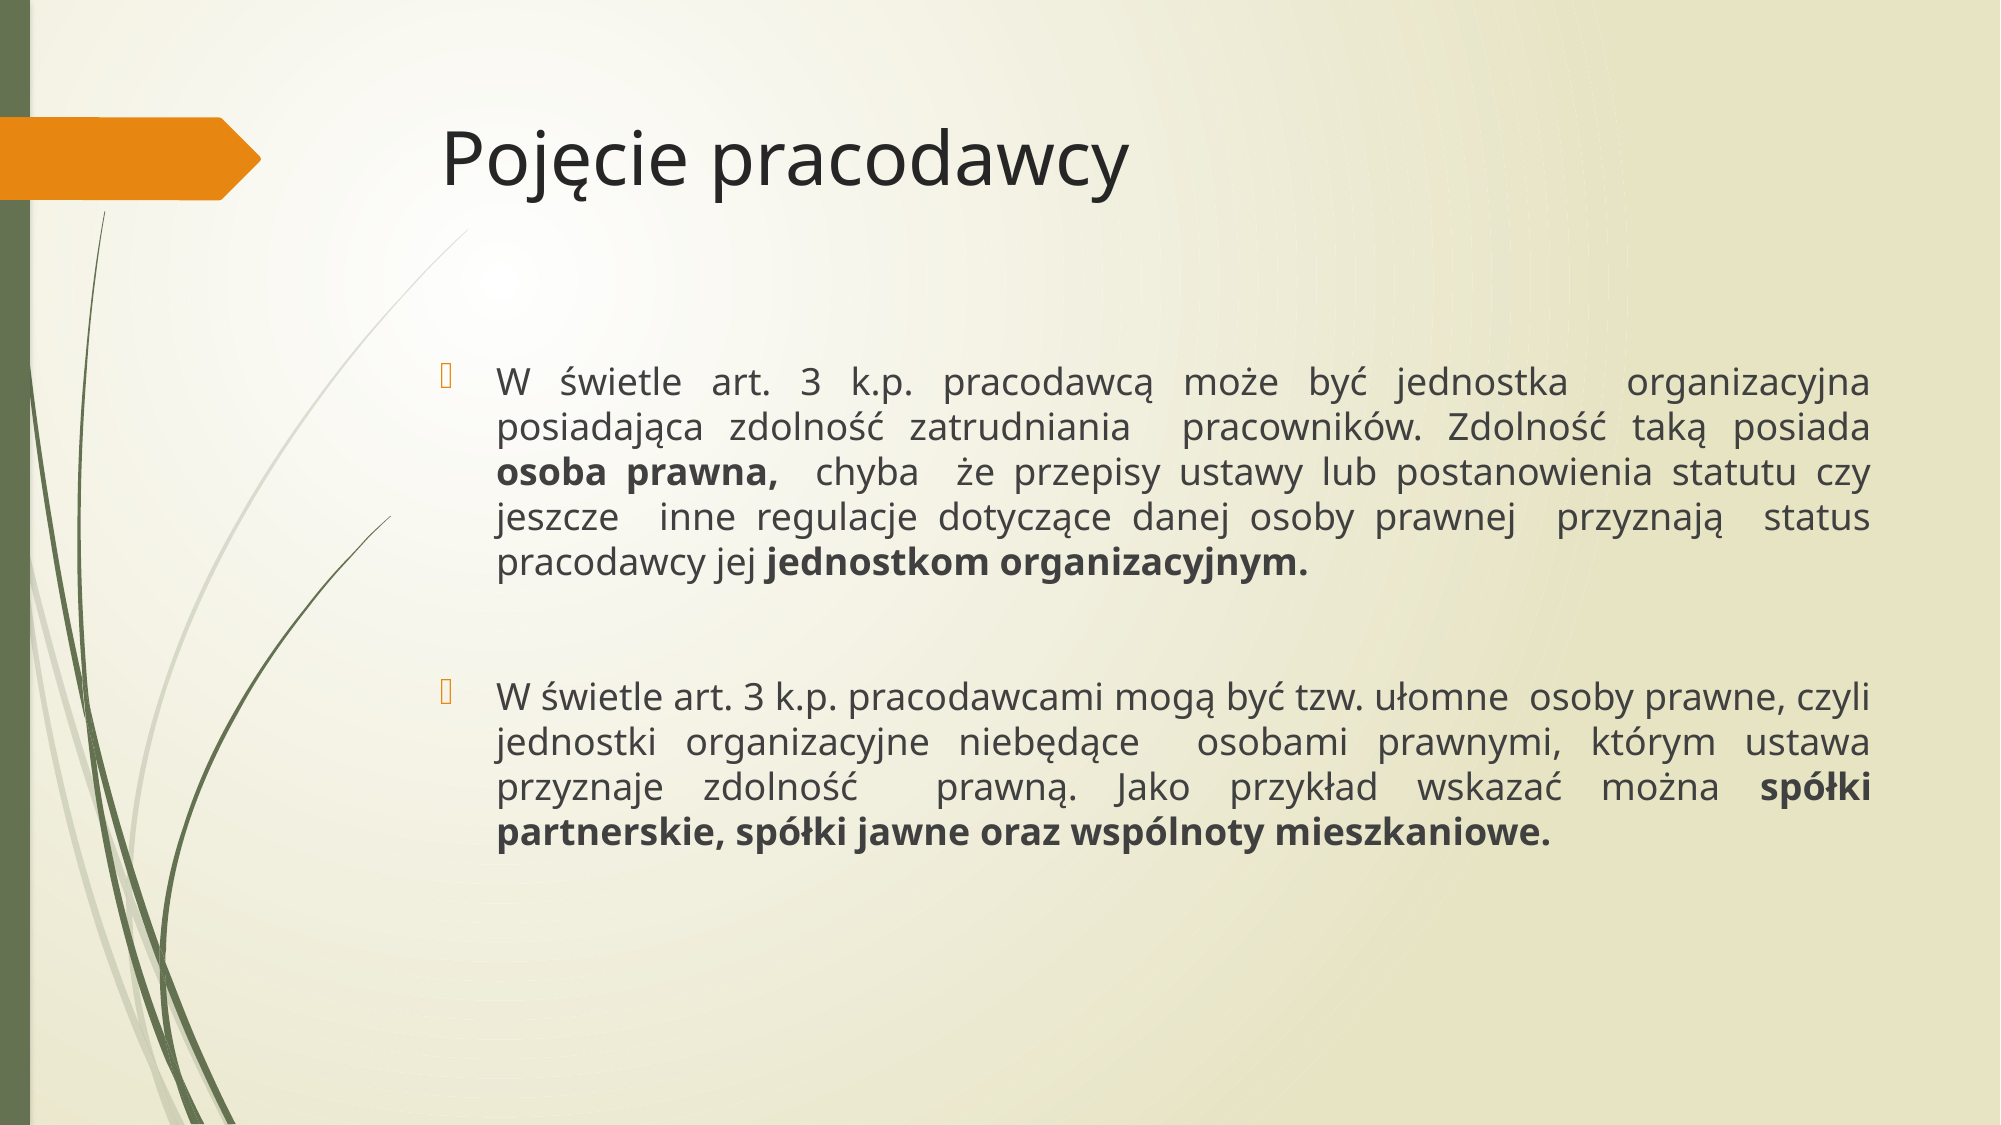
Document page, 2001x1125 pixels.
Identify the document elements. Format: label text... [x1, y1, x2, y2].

list W świetle art. 3 k.p. pracodawcą może być jednostka organizacyjna posiadająca zdolność zatrudniania pracowników. Zdolność taką posiada osoba prawna, chyba że przepisy ustawy lub postanowienia statutu czy jeszcze inne regulacje dotyczące danej osoby prawnej przyznają status pracodawcy jej jednostkom organizacyjnym. W świetle art. 3 k.p. pracodawcami mogą być tzw. ułomne osoby prawne, czyli jednostki organizacyjne niebędące osobami prawnymi, którym ustawa przyznaje zdolność prawną. Jako przykład wskazać można spółki partnerskie, spółki jawne oraz wspólnoty mieszkaniowe. [424, 350, 1888, 970]
title Pojęcie pracodawcy [425, 102, 1888, 313]
